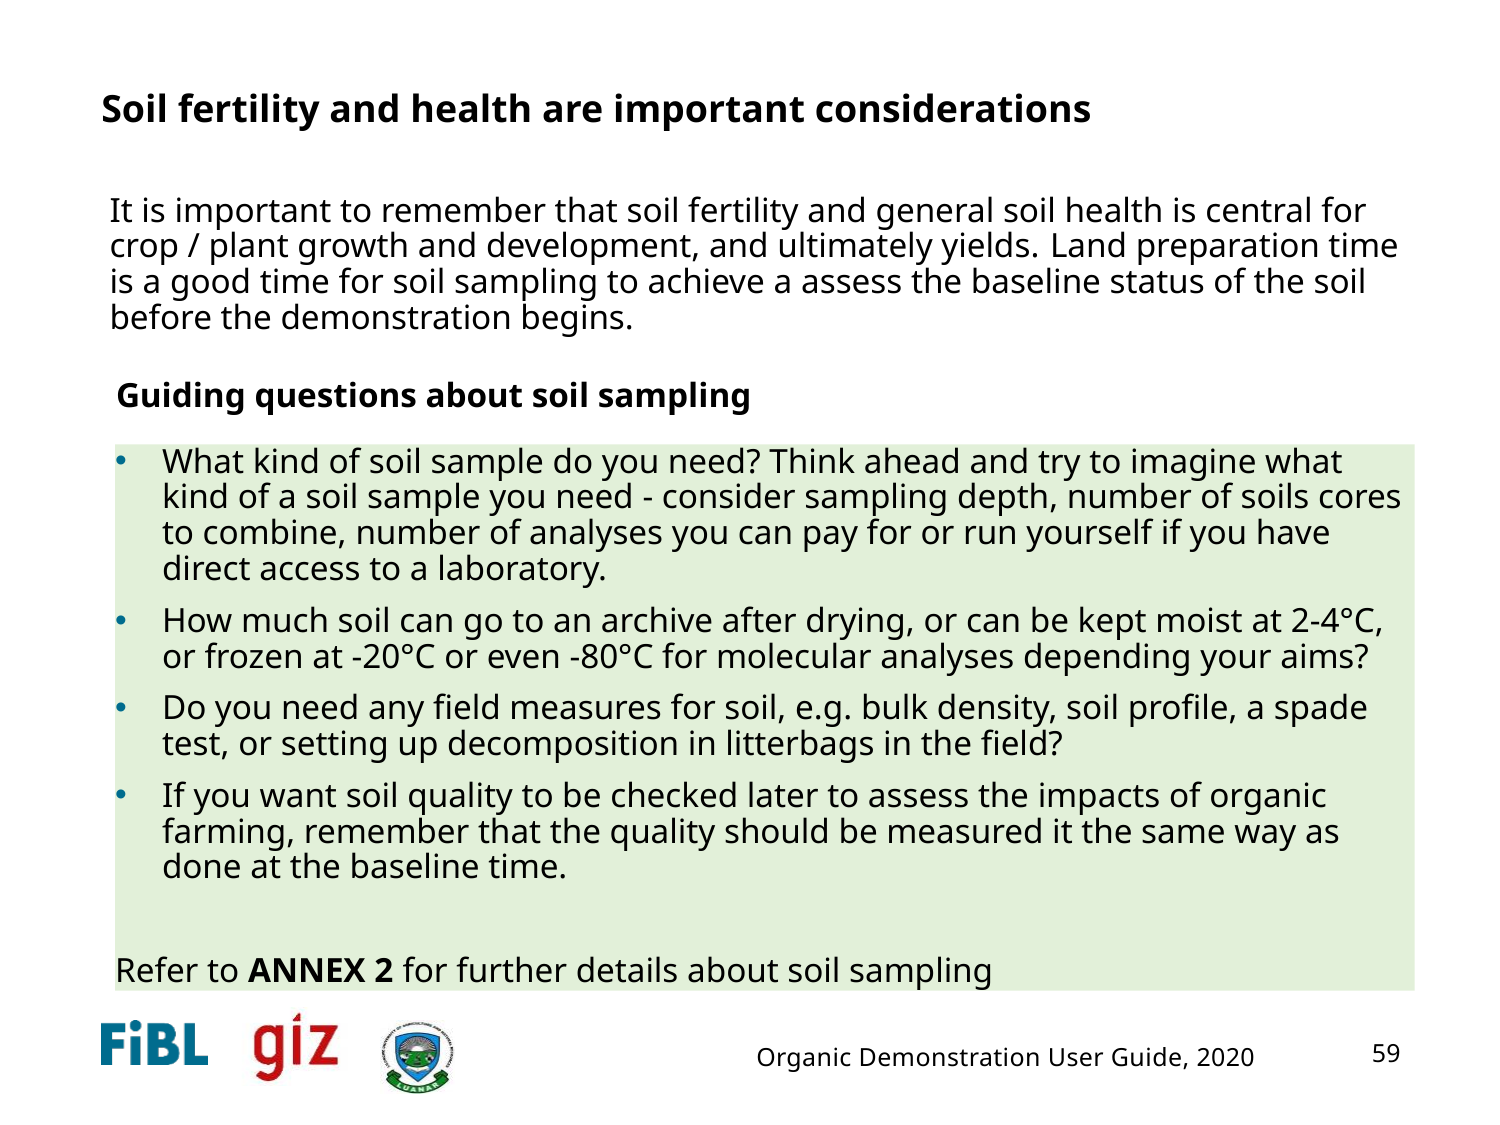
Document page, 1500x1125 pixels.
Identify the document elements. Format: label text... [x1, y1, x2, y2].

text_box What kind of soil sample do you need? Think ahead and try to imagine what kind of a soil sample you need - consider sampling depth, number of soils cores to combine, number of analyses you can pay for or run yourself if you have direct access to a laboratory. How much soil can go to an archive after drying, or can be kept moist at 2-4°C, or frozen at -20°C or even -80°C for molecular analyses depending your aims? Do you need any field measures for soil, e.g. bulk density, soil profile, a spade test, or setting up decomposition in litterbags in the field? If you want soil quality to be checked later to assess the impacts of organic farming, remember that the quality should be measured it the same way as done at the baseline time. Refer to ANNEX 2 for further details about soil sampling [115, 444, 1415, 991]
picture [226, 1007, 366, 1086]
picture [158, 1032, 165, 1039]
text_box Guiding questions about soil sampling [101, 366, 780, 422]
list It is important to remember that soil fertility and general soil health is central for crop / plant growth and development, and ultimately yields. Land preparation time is a good time for soil sampling to achieve a assess the baseline status of the soil before the demonstration begins. [109, 193, 1410, 327]
slide_number 59 [1270, 1034, 1401, 1080]
picture [101, 1020, 208, 1065]
picture [158, 1048, 168, 1056]
picture [380, 1020, 455, 1094]
title Soil fertility and health are important considerations [101, 90, 1399, 170]
slide_number Organic Demonstration User Guide, 2020 [690, 1034, 1270, 1080]
